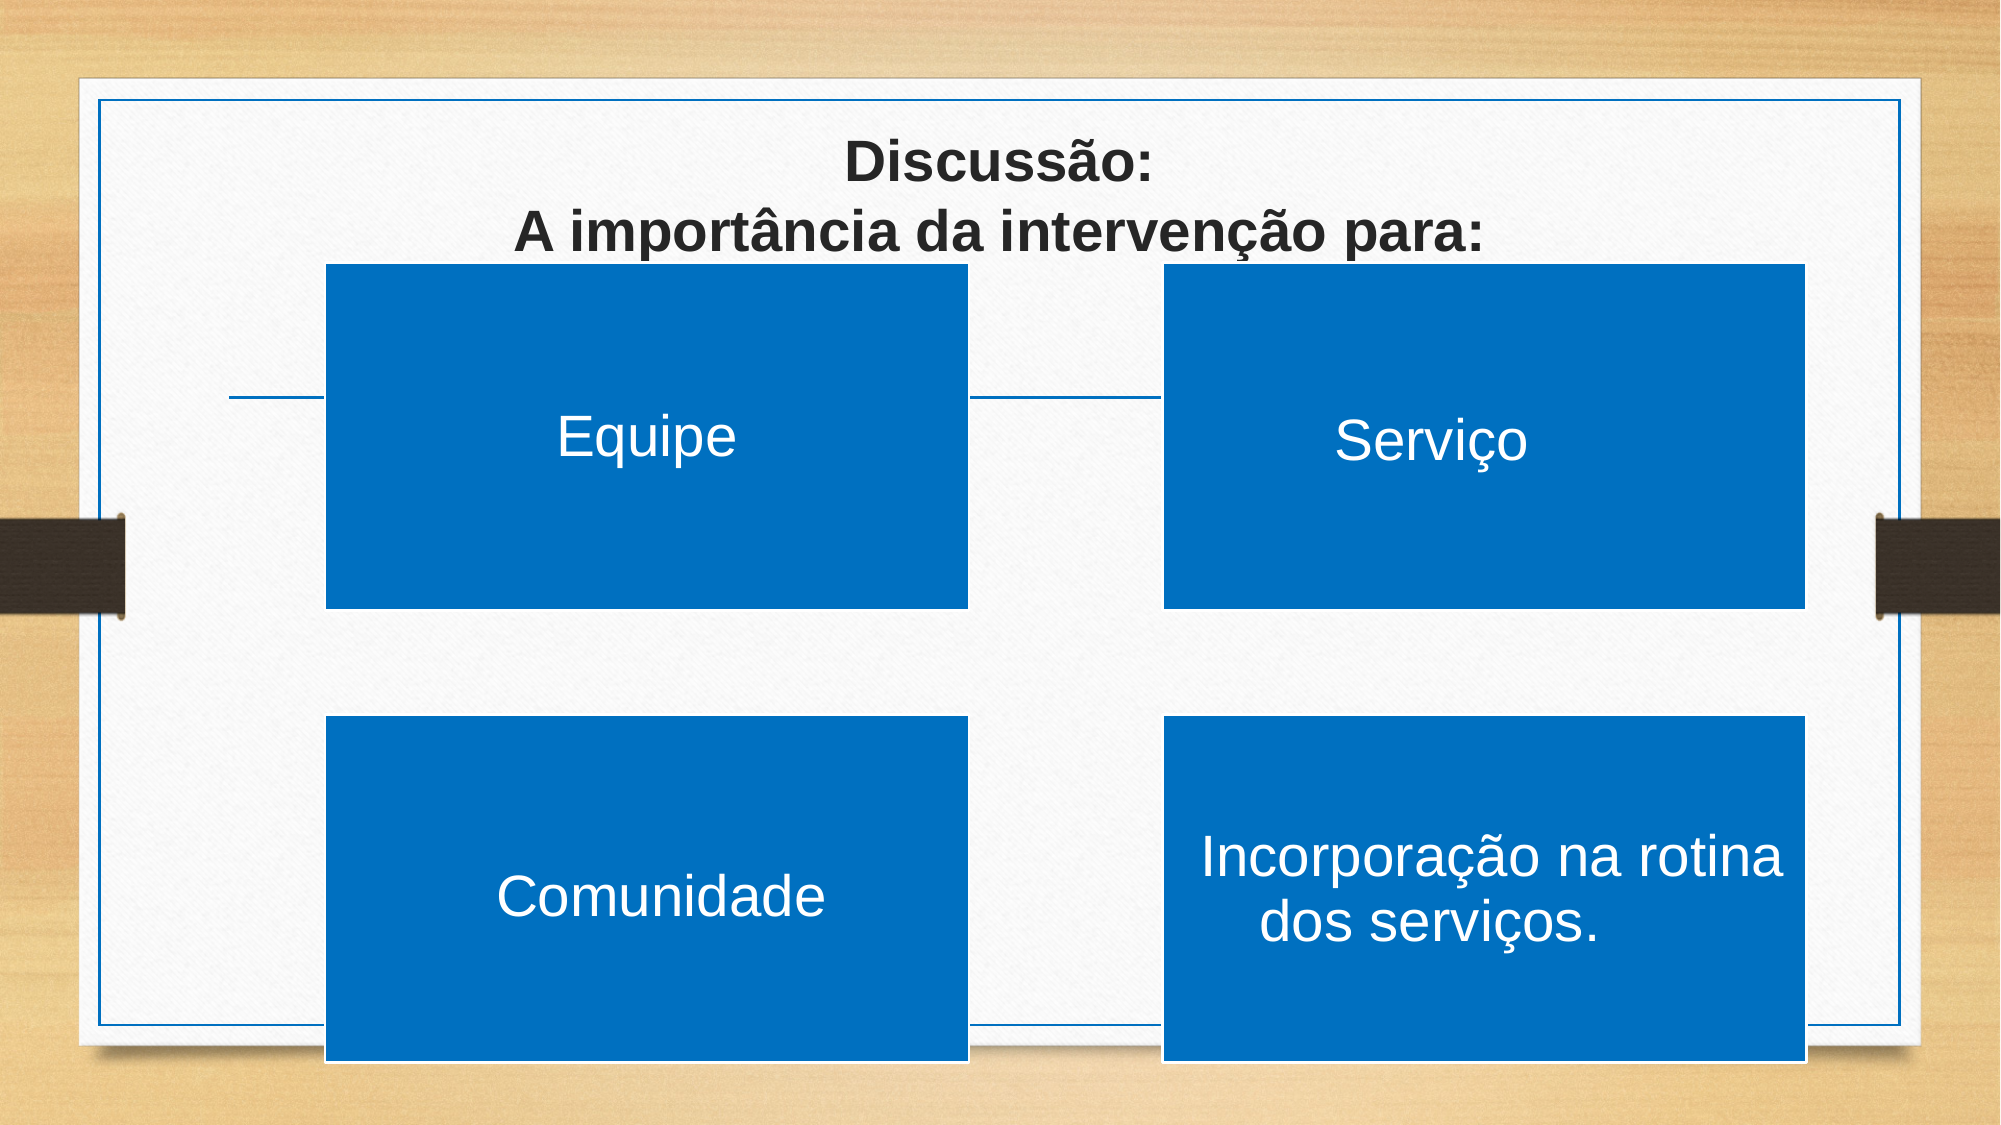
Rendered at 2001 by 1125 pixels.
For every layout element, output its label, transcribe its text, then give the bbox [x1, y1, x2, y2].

title Discussão: A importância da intervenção para: [212, 123, 1788, 263]
picture [0, 0, 2001, 1125]
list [324, 262, 1807, 1006]
